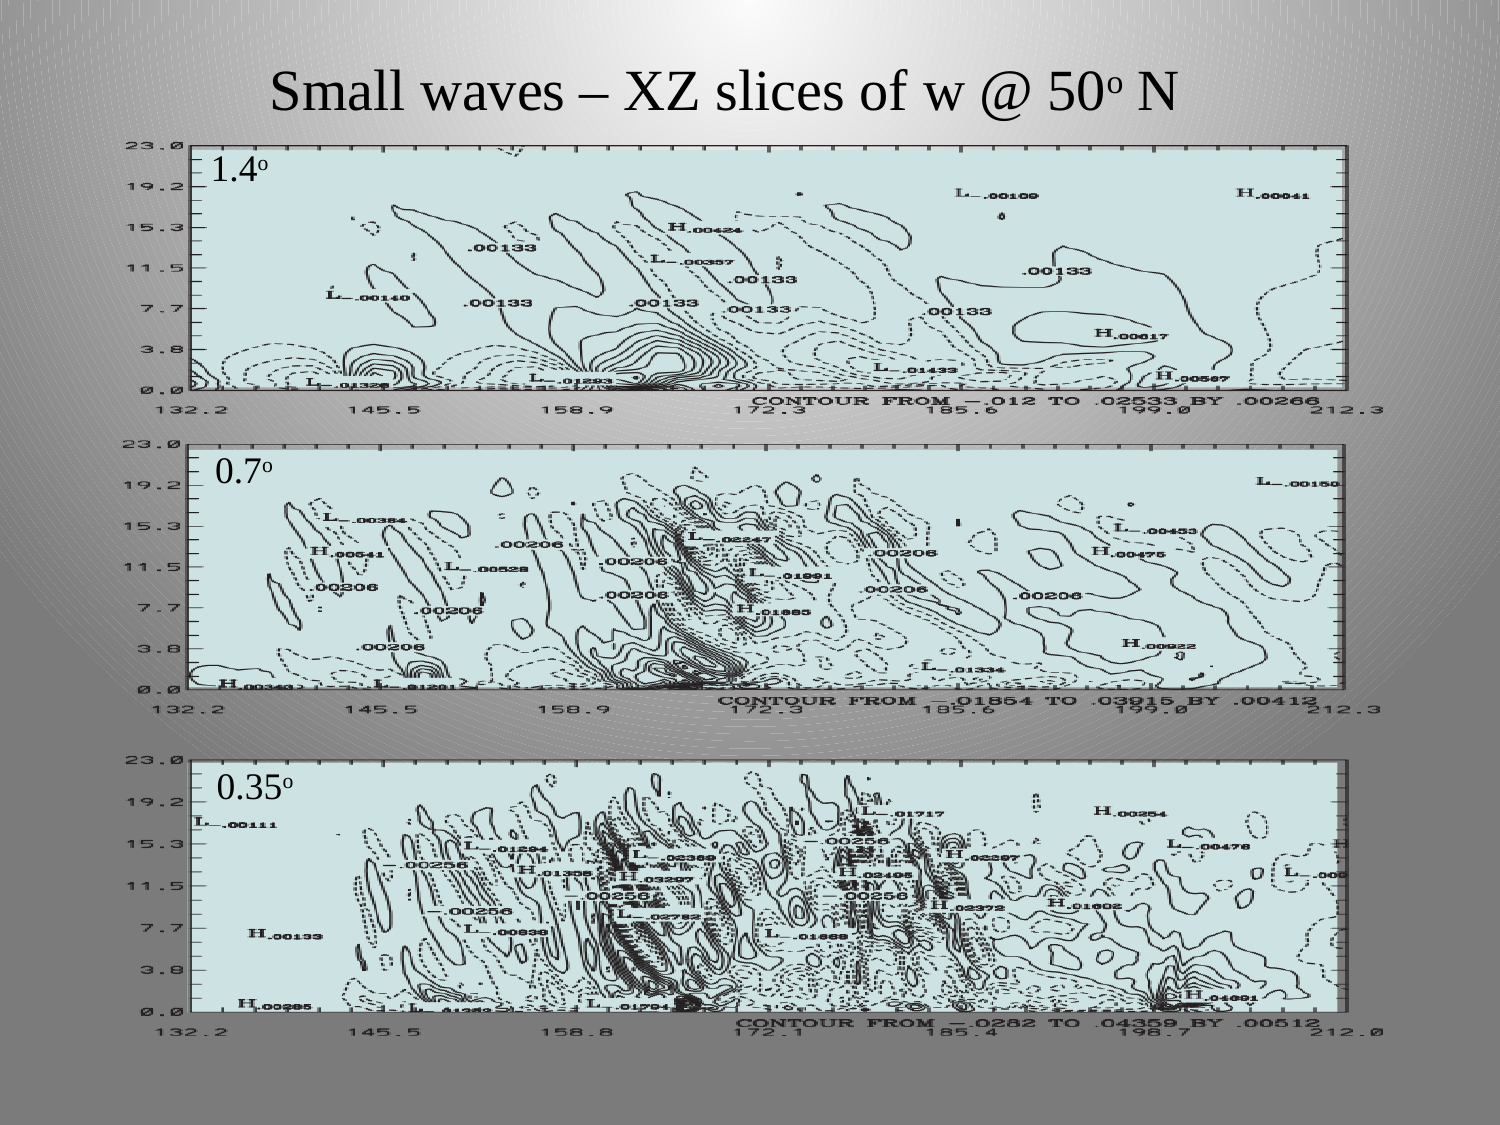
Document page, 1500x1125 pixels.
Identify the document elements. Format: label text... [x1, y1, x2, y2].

title Small waves – XZ slices of w @ 50o N [87, 12, 1363, 123]
picture [0, 124, 1500, 1076]
